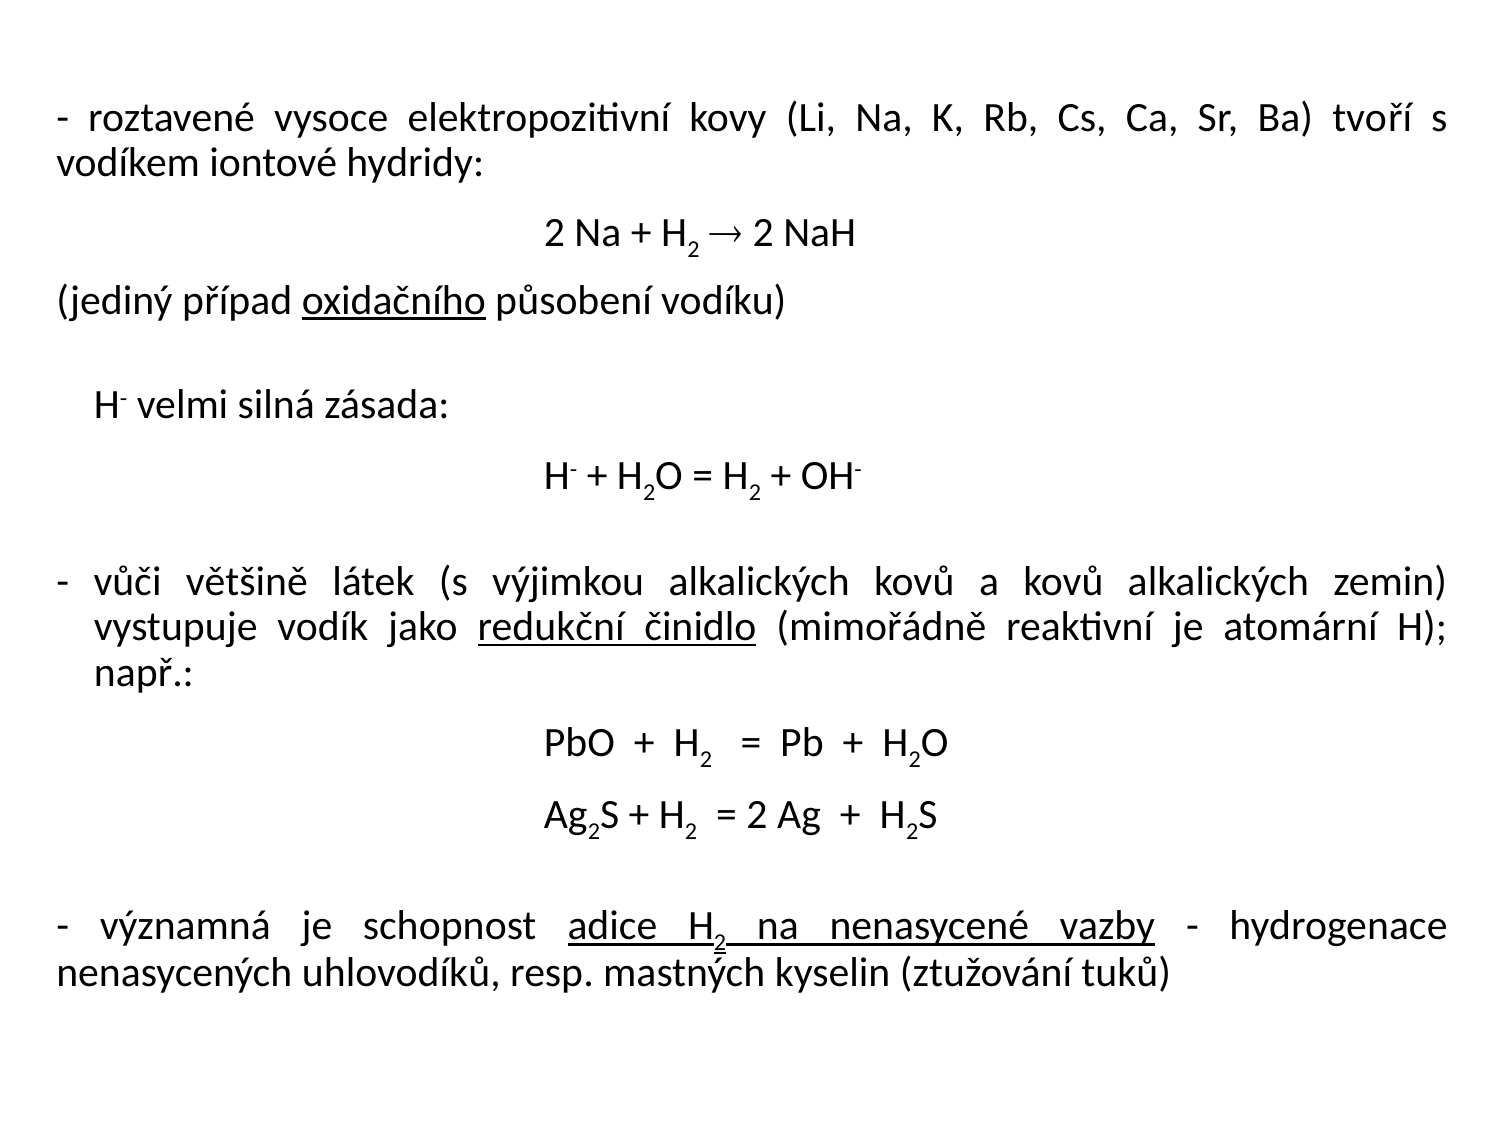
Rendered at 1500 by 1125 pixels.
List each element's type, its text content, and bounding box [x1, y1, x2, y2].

list - roztavené vysoce elektropozitivní kovy (Li, Na, K, Rb, Cs, Ca, Sr, Ba) tvoří s vodíkem iontové hydridy: 2 Na + H2  2 NaH (jediný případ oxidačního působení vodíku) H- velmi silná zásada: H- + H2O = H2 + OH- - vůči většině látek (s výjimkou alkalických kovů a kovů alkalických zemin) vystupuje vodík jako redukční činidlo (mimořádně reaktivní je atomární H); např.: PbO + H2 = Pb + H2O Ag2S + H2 = 2 Ag + H2S - významná je schopnost adice H2 na nenasycené vazby - hydrogenace nenasycených uhlovodíků, resp. mastných kyselin (ztužování tuků) [41, 87, 1463, 1100]
